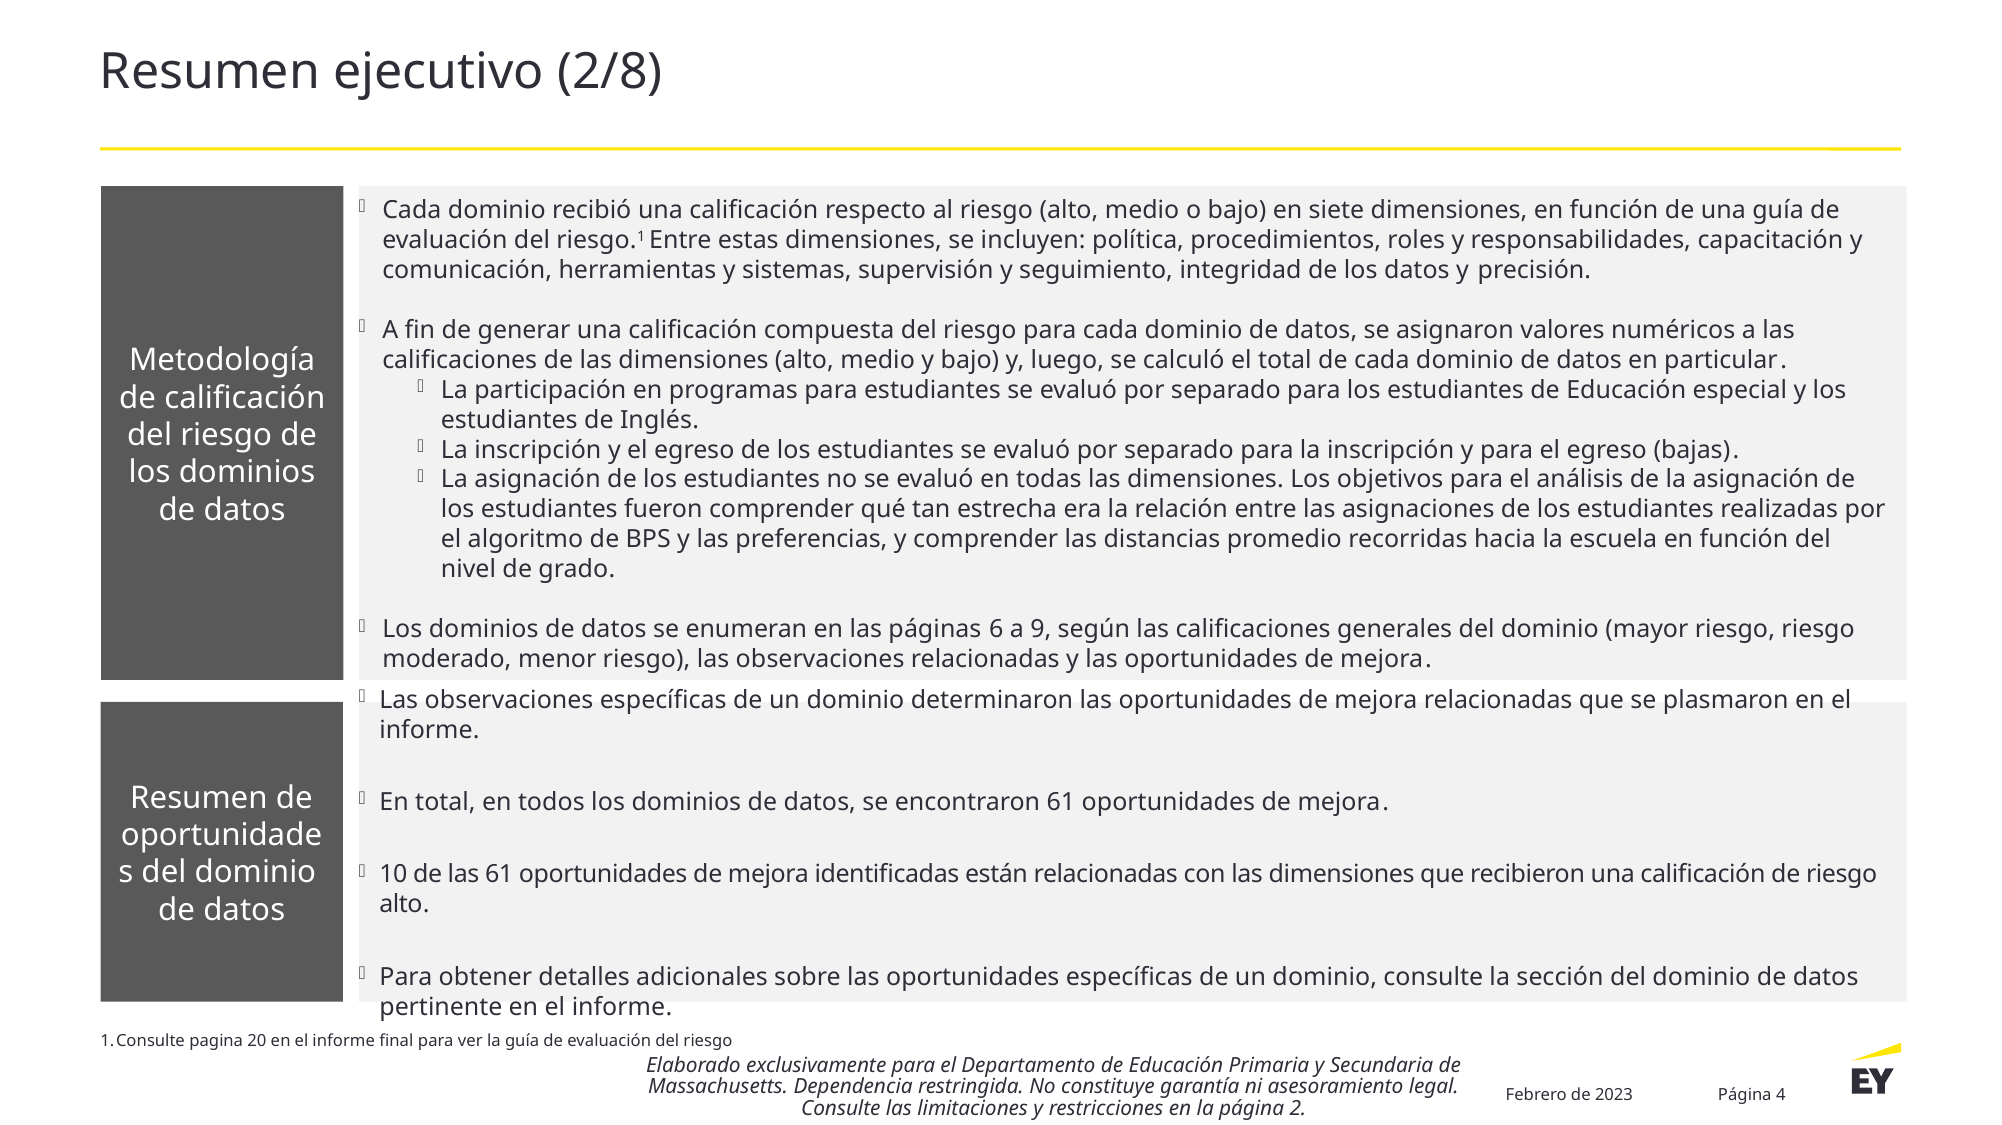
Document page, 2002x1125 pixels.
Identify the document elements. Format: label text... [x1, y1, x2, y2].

text_box Las observaciones específicas de un dominio determinaron las oportunidades de mejora relacionadas que se plasmaron en el informe. En total, en todos los dominios de datos, se encontraron 61 oportunidades de mejora. 10 de las 61 oportunidades de mejora identificadas están relacionadas con las dimensiones que recibieron una calificación de riesgo alto. Para obtener detalles adicionales sobre las oportunidades específicas de un dominio, consulte la sección del dominio de datos pertinente en el informe. [358, 701, 1907, 1002]
slide_number Febrero de 2023 [1490, 1076, 1687, 1106]
text_box Metodología de calificación del riesgo de los dominios de datos [99, 184, 345, 682]
text_box Elaborado exclusivamente para el Departamento de Educación Primaria y Secundaria de Massachusetts. Dependencia restringida. No constituye garantía ni asesoramiento legal. Consulte las limitaciones y restricciones en la página 2. [639, 1049, 1468, 1120]
text_box Resumen de oportunidades del dominio de datos [98, 700, 345, 1004]
title Resumen ejecutivo (2/8) [100, 48, 1901, 146]
text_box Cada dominio recibió una calificación respecto al riesgo (alto, medio o bajo) en siete dimensiones, en función de una guía de evaluación del riesgo.1 Entre estas dimensiones, se incluyen: política, procedimientos, roles y responsabilidades, capacitación y comunicación, herramientas y sistemas, supervisión y seguimiento, integridad de los datos y precisión. A fin de generar una calificación compuesta del riesgo para cada dominio de datos, se asignaron valores numéricos a las calificaciones de las dimensiones (alto, medio y bajo) y, luego, se calculó el total de cada dominio de datos en particular. La participación en programas para estudiantes se evaluó por separado para los estudiantes de Educación especial y los estudiantes de Inglés. La inscripción y el egreso de los estudiantes se evaluó por separado para la inscripción y para el egreso (bajas). La asignación de los estudiantes no se evaluó en todas las dimensiones. Los objetivos para el análisis de la asignación de los estudiantes fueron comprender qué tan estrecha era la relación entre las asignaciones de los estudiantes realizadas por el algoritmo de BPS y las preferencias, y comprender las distancias promedio recorridas hacia la escuela en función del nivel de grado. Los dominios de datos se enumeran en las páginas 6 a 9, según las calificaciones generales del dominio (mayor riesgo, riesgo moderado, menor riesgo), las observaciones relacionadas y las oportunidades de mejora. [358, 186, 1907, 680]
text_box Consulte pagina 20 en el informe final para ver la guía de evaluación del riesgo [100, 983, 1738, 1050]
slide_number Página 4 [1703, 1076, 1812, 1106]
